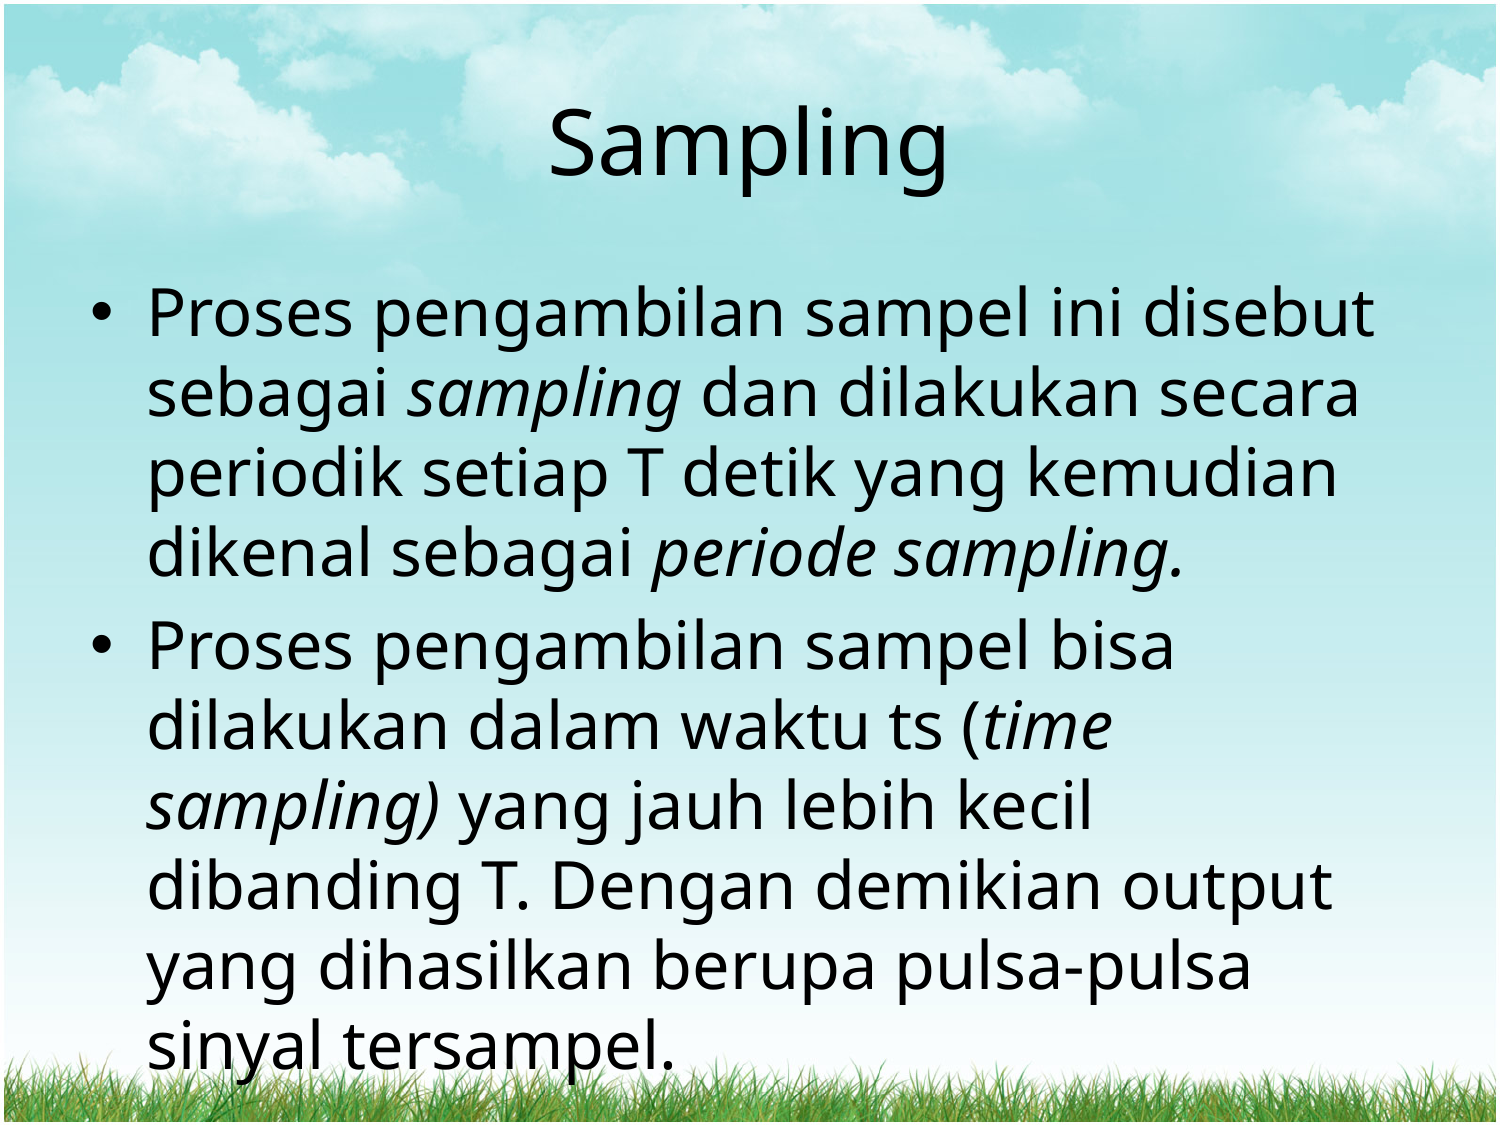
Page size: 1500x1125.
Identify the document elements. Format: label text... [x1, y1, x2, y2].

picture [0, 0, 1500, 1125]
list Proses pengambilan sampel ini disebut sebagai sampling dan dilakukan secara periodik setiap T detik yang kemudian dikenal sebagai periode sampling. Proses pengambilan sampel bisa dilakukan dalam waktu ts (time sampling) yang jauh lebih kecil dibanding T. Dengan demikian output yang dihasilkan berupa pulsa-pulsa sinyal tersampel. [74, 262, 1426, 1006]
title Sampling [74, 44, 1426, 233]
